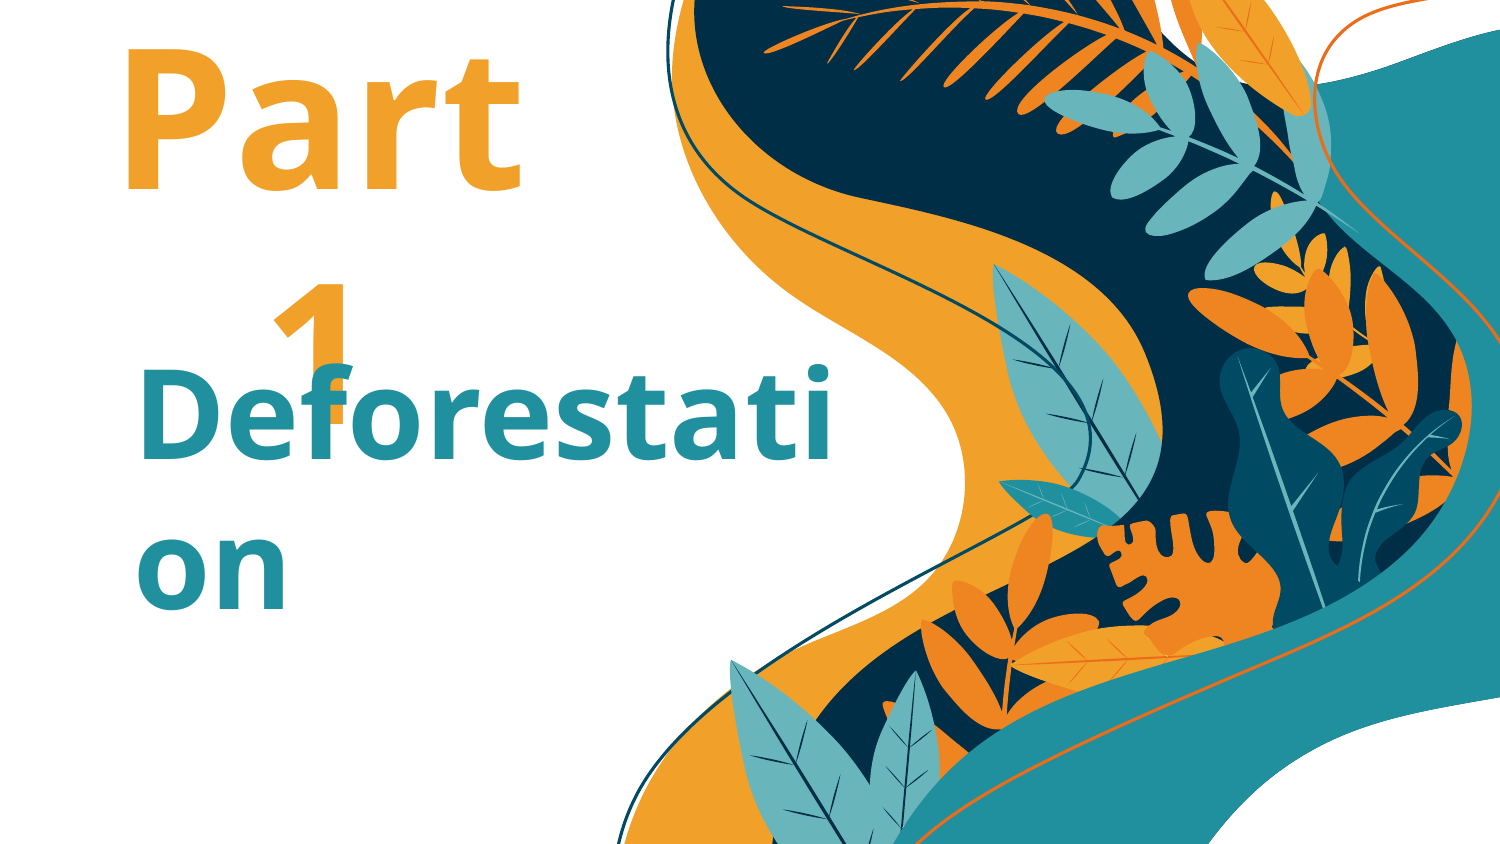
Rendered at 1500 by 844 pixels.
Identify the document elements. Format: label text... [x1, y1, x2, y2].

title Deforestation [118, 415, 858, 554]
title Part 1 [78, 156, 560, 479]
